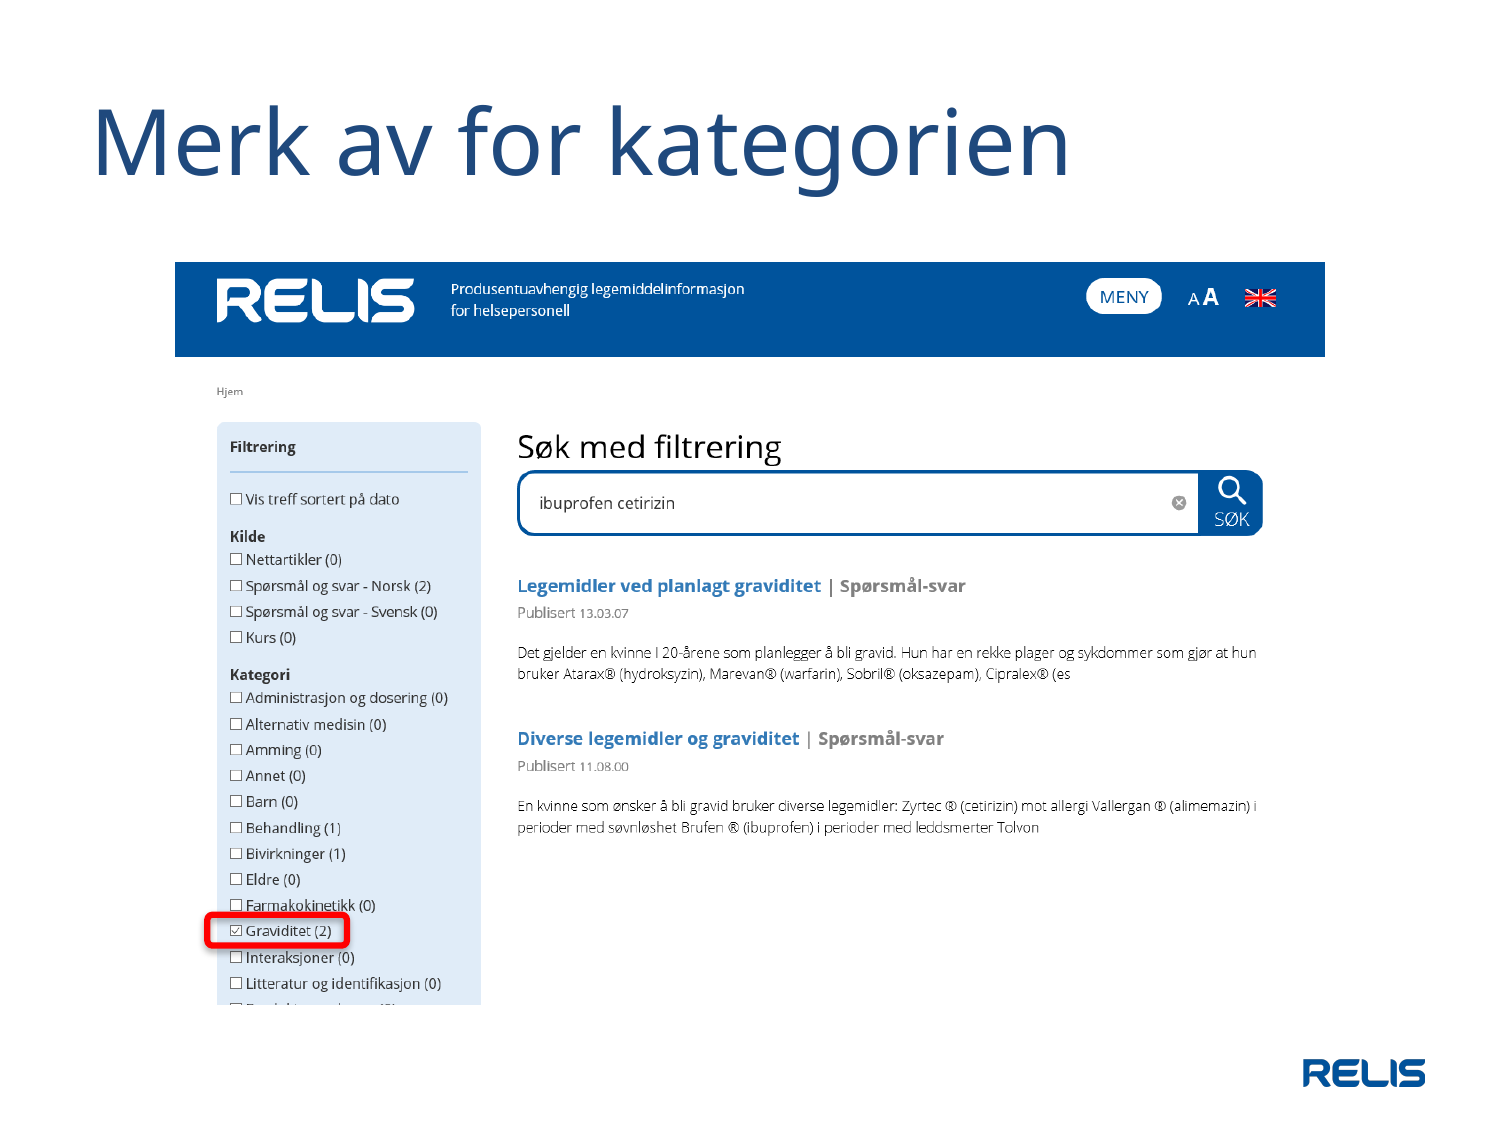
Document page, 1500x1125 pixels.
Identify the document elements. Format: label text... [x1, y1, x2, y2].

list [175, 262, 1325, 1006]
title Merk av for kategorien [75, 45, 1425, 233]
